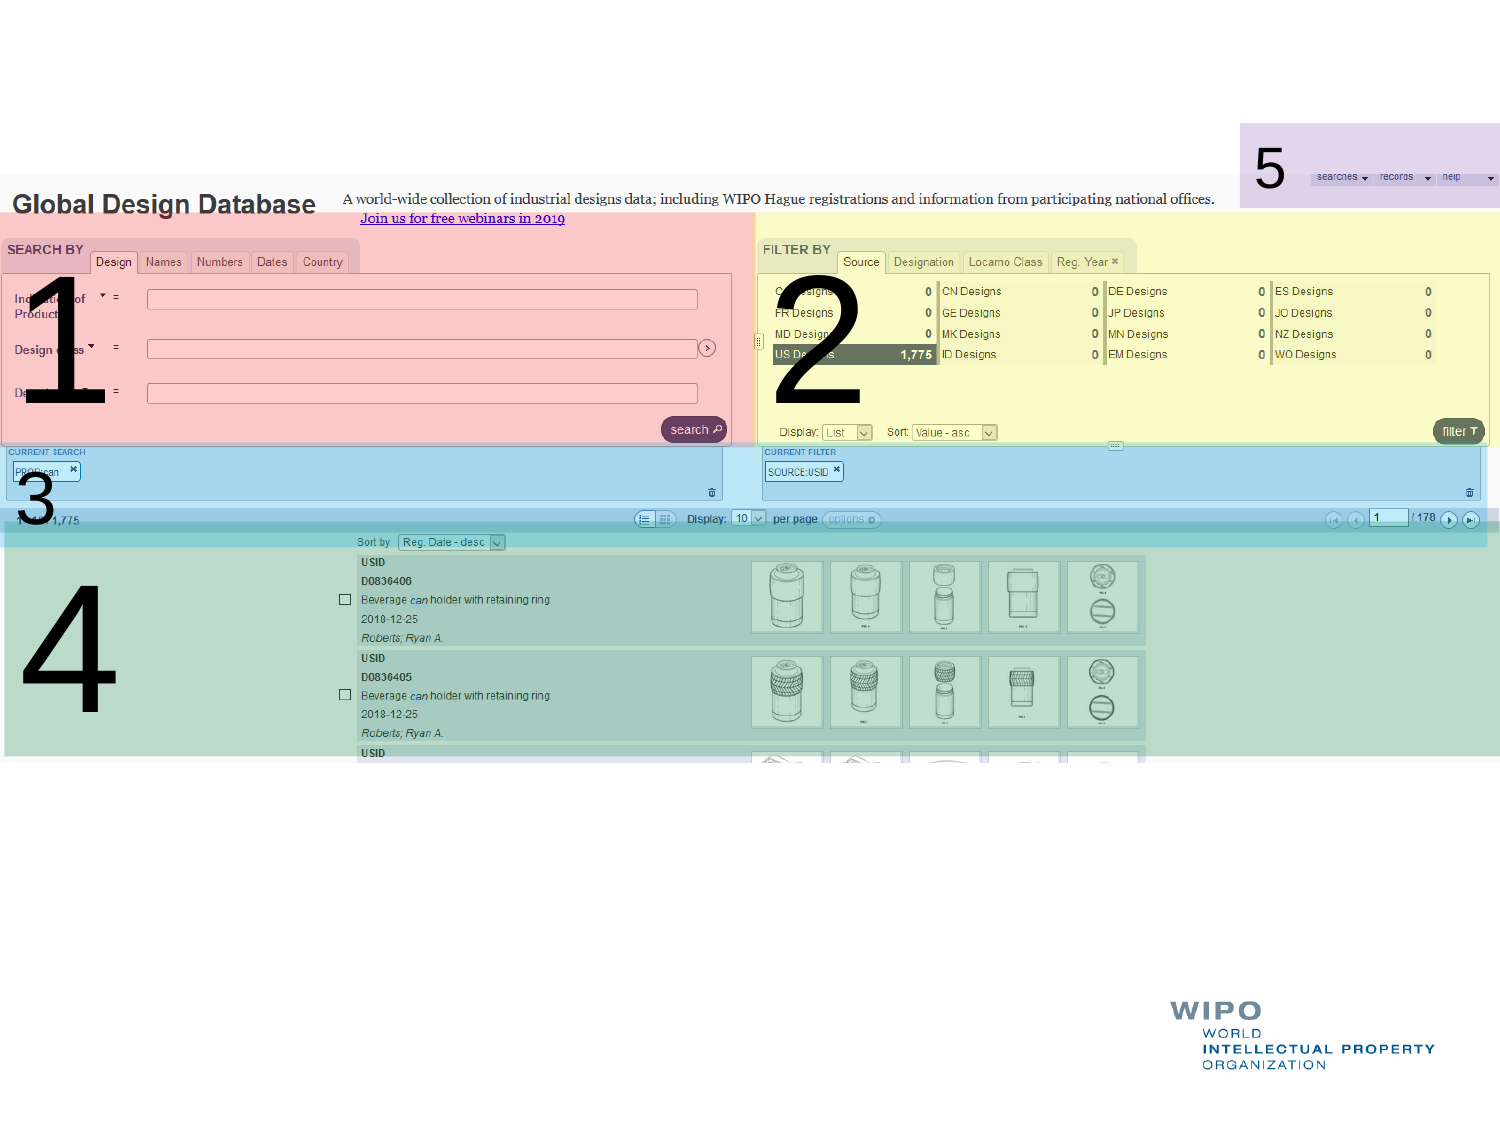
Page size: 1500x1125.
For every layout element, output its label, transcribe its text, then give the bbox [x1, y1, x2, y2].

text_box 5 [1239, 123, 1500, 173]
picture [0, 0, 1500, 1125]
